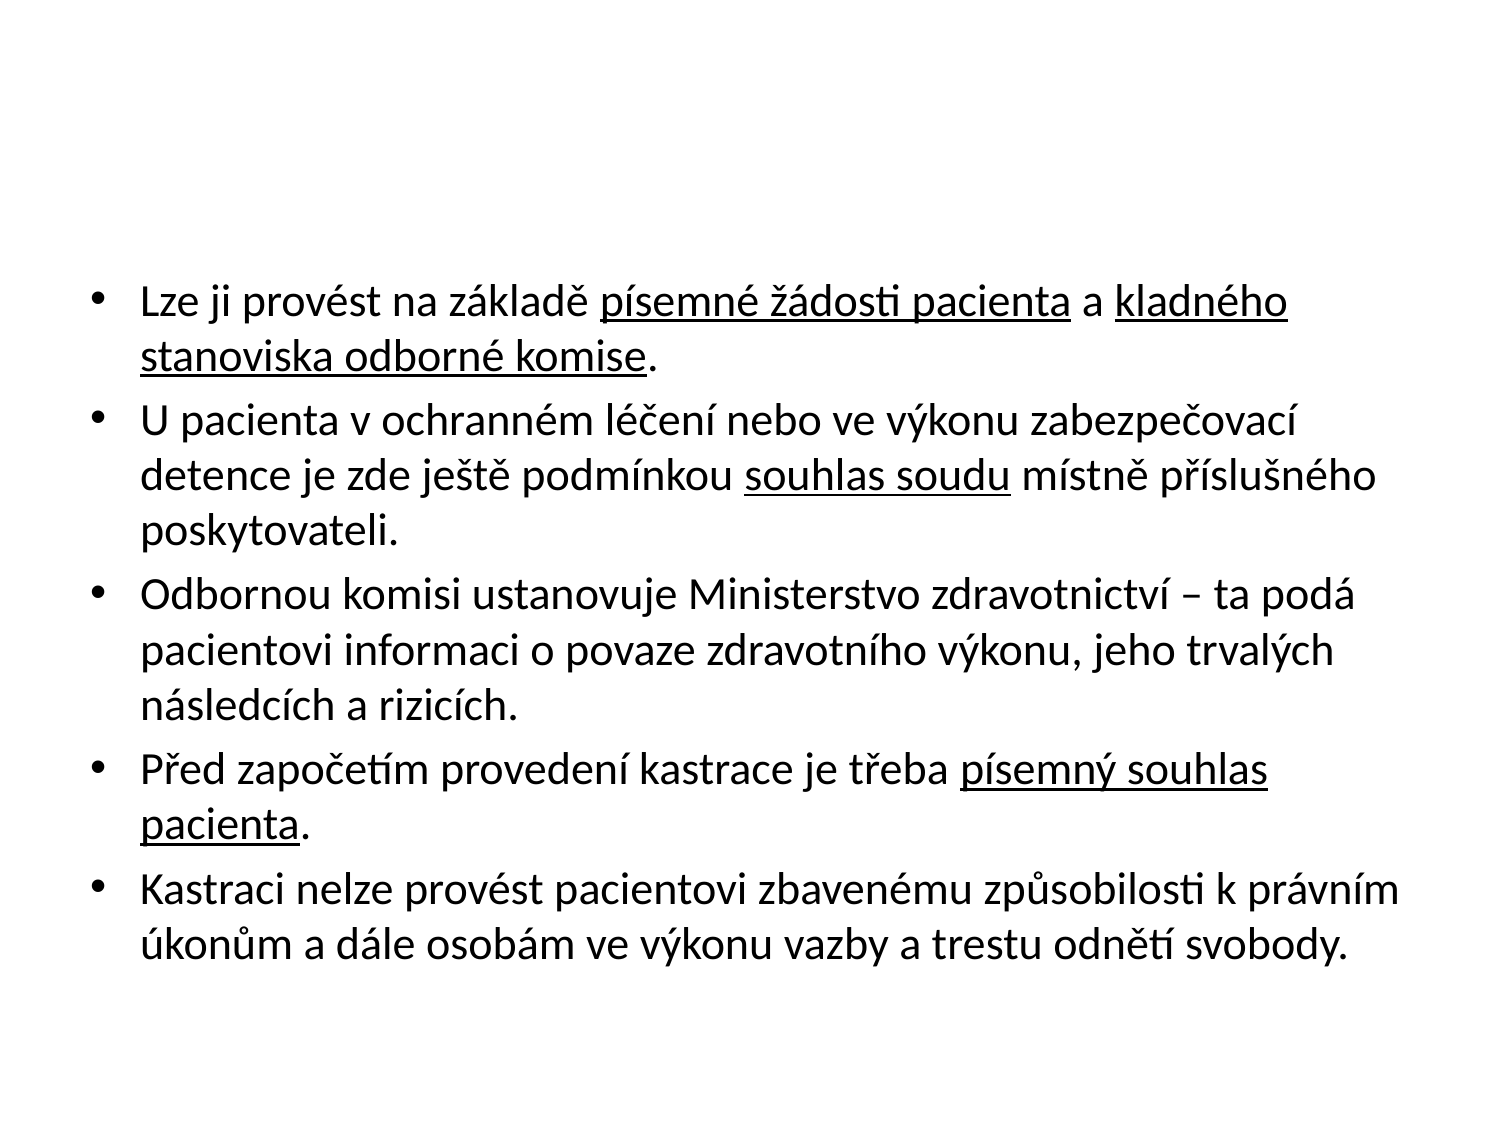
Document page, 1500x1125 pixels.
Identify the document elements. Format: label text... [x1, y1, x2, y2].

list Lze ji provést na základě písemné žádosti pacienta a kladného stanoviska odborné komise. U pacienta v ochranném léčení nebo ve výkonu zabezpečovací detence je zde ještě podmínkou souhlas soudu místně příslušného poskytovateli. Odbornou komisi ustanovuje Ministerstvo zdravotnictví – ta podá pacientovi informaci o povaze zdravotního výkonu, jeho trvalých následcích a rizicích. Před započetím provedení kastrace je třeba písemný souhlas pacienta. Kastraci nelze provést pacientovi zbavenému způsobilosti k právním úkonům a dále osobám ve výkonu vazby a trestu odnětí svobody. [75, 262, 1425, 1005]
